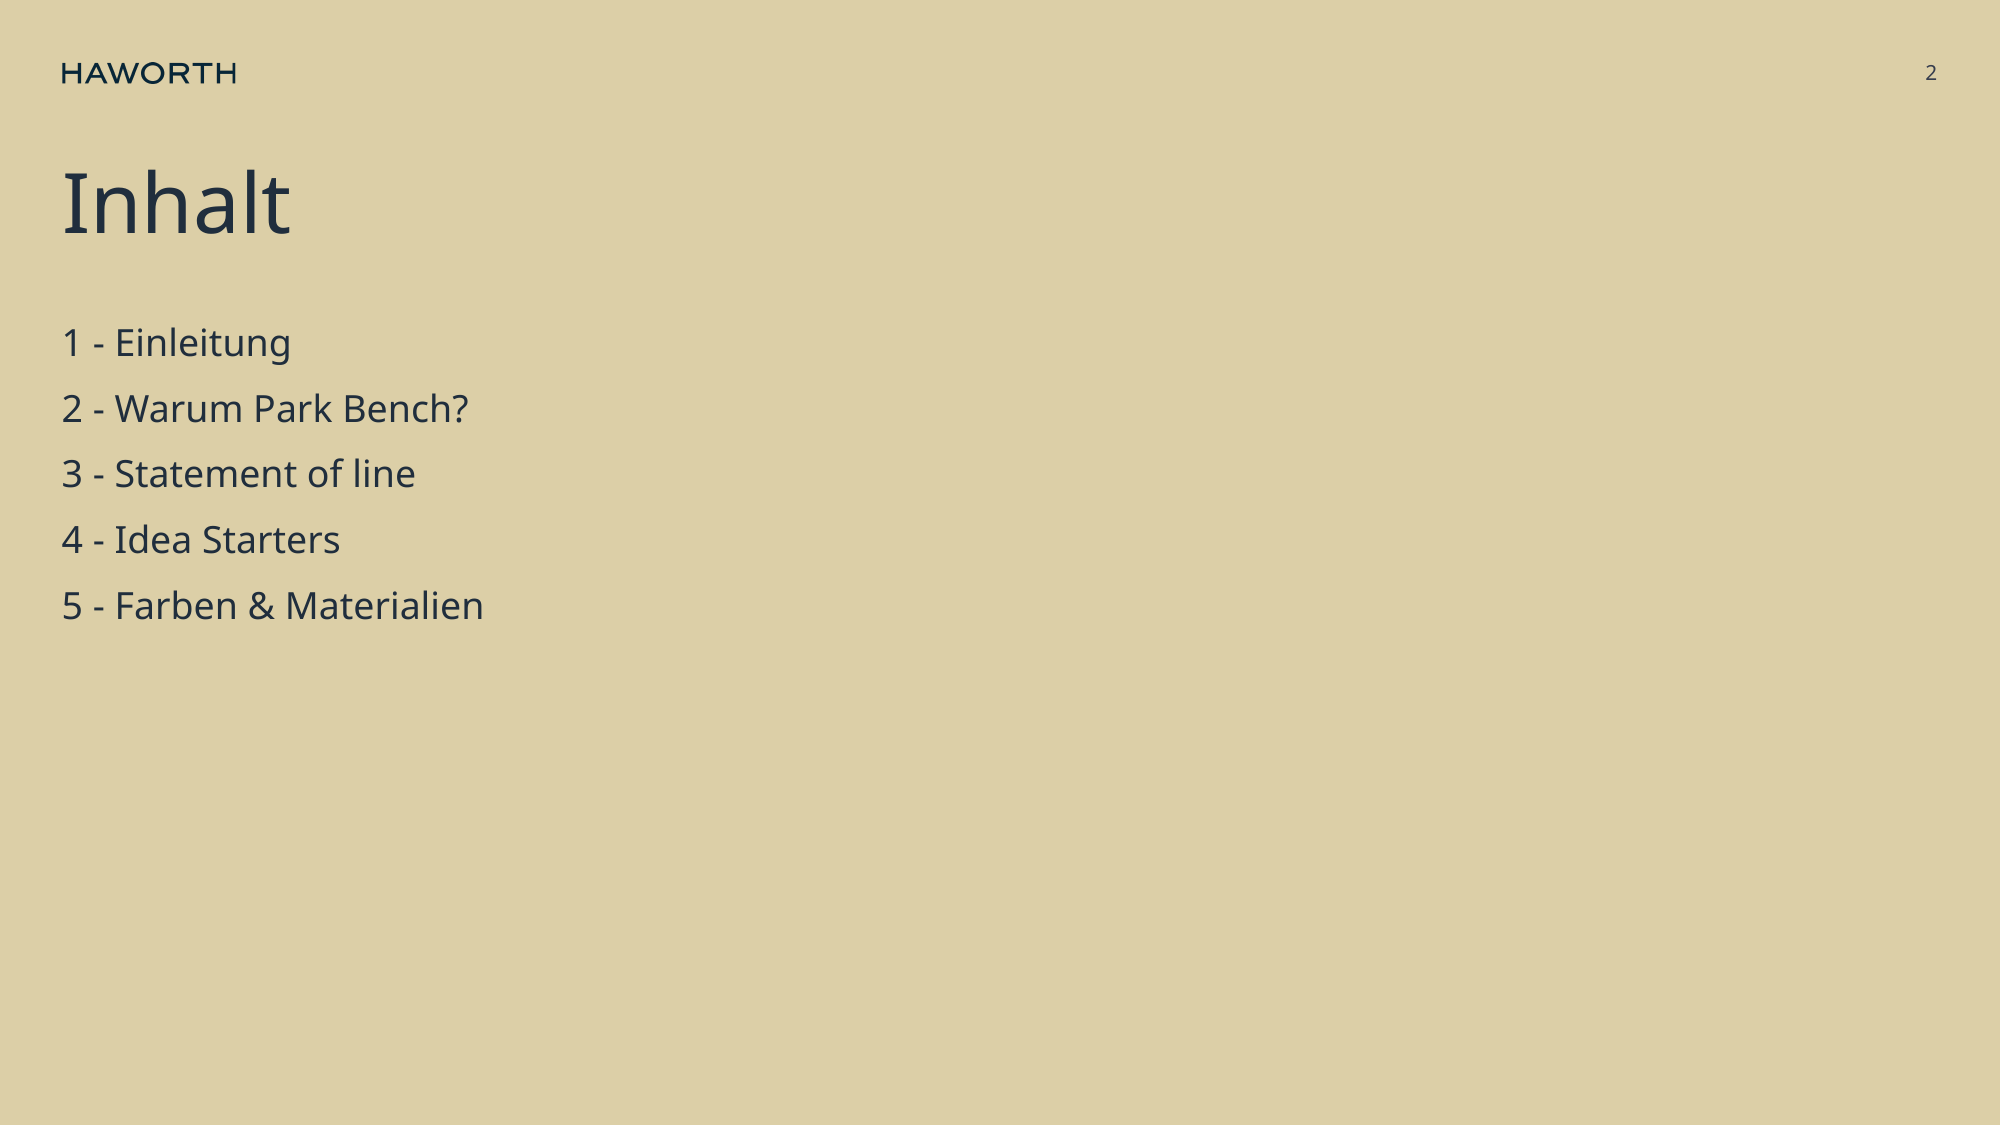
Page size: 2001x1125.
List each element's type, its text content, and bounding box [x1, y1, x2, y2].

slide_number 2 [1507, 60, 1938, 87]
list 1 - Einleitung 2 - Warum Park Bench? 3 - Statement of line 4 - Idea Starters 5 - Farben & Materialien [61, 318, 1938, 1063]
title Inhalt [62, 167, 1938, 246]
